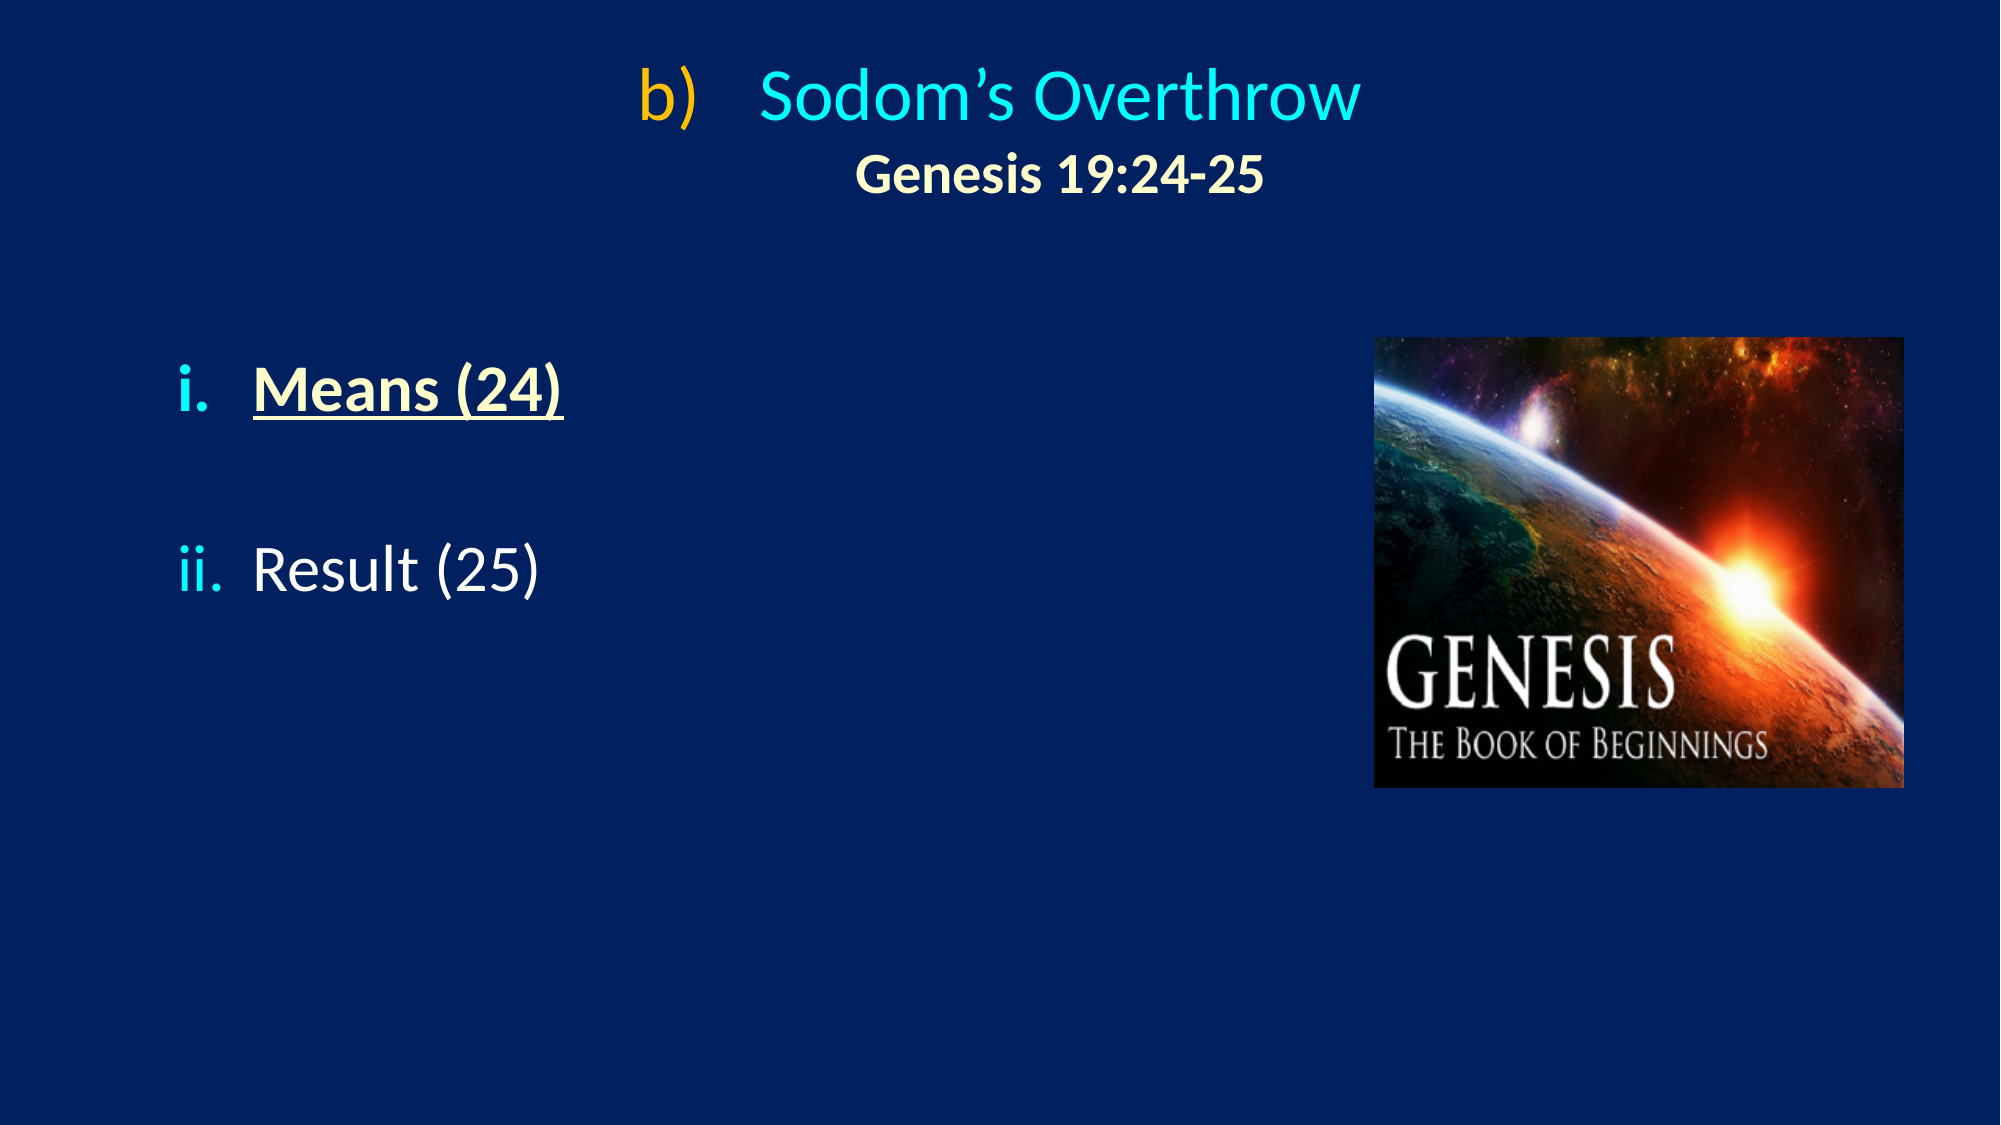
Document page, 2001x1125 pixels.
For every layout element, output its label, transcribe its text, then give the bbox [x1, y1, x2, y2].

title Sodom’s Overthrow Genesis 19:24-25 [535, 50, 1464, 200]
list Means (24) Result (25) [162, 337, 1372, 713]
picture [1374, 337, 1905, 788]
